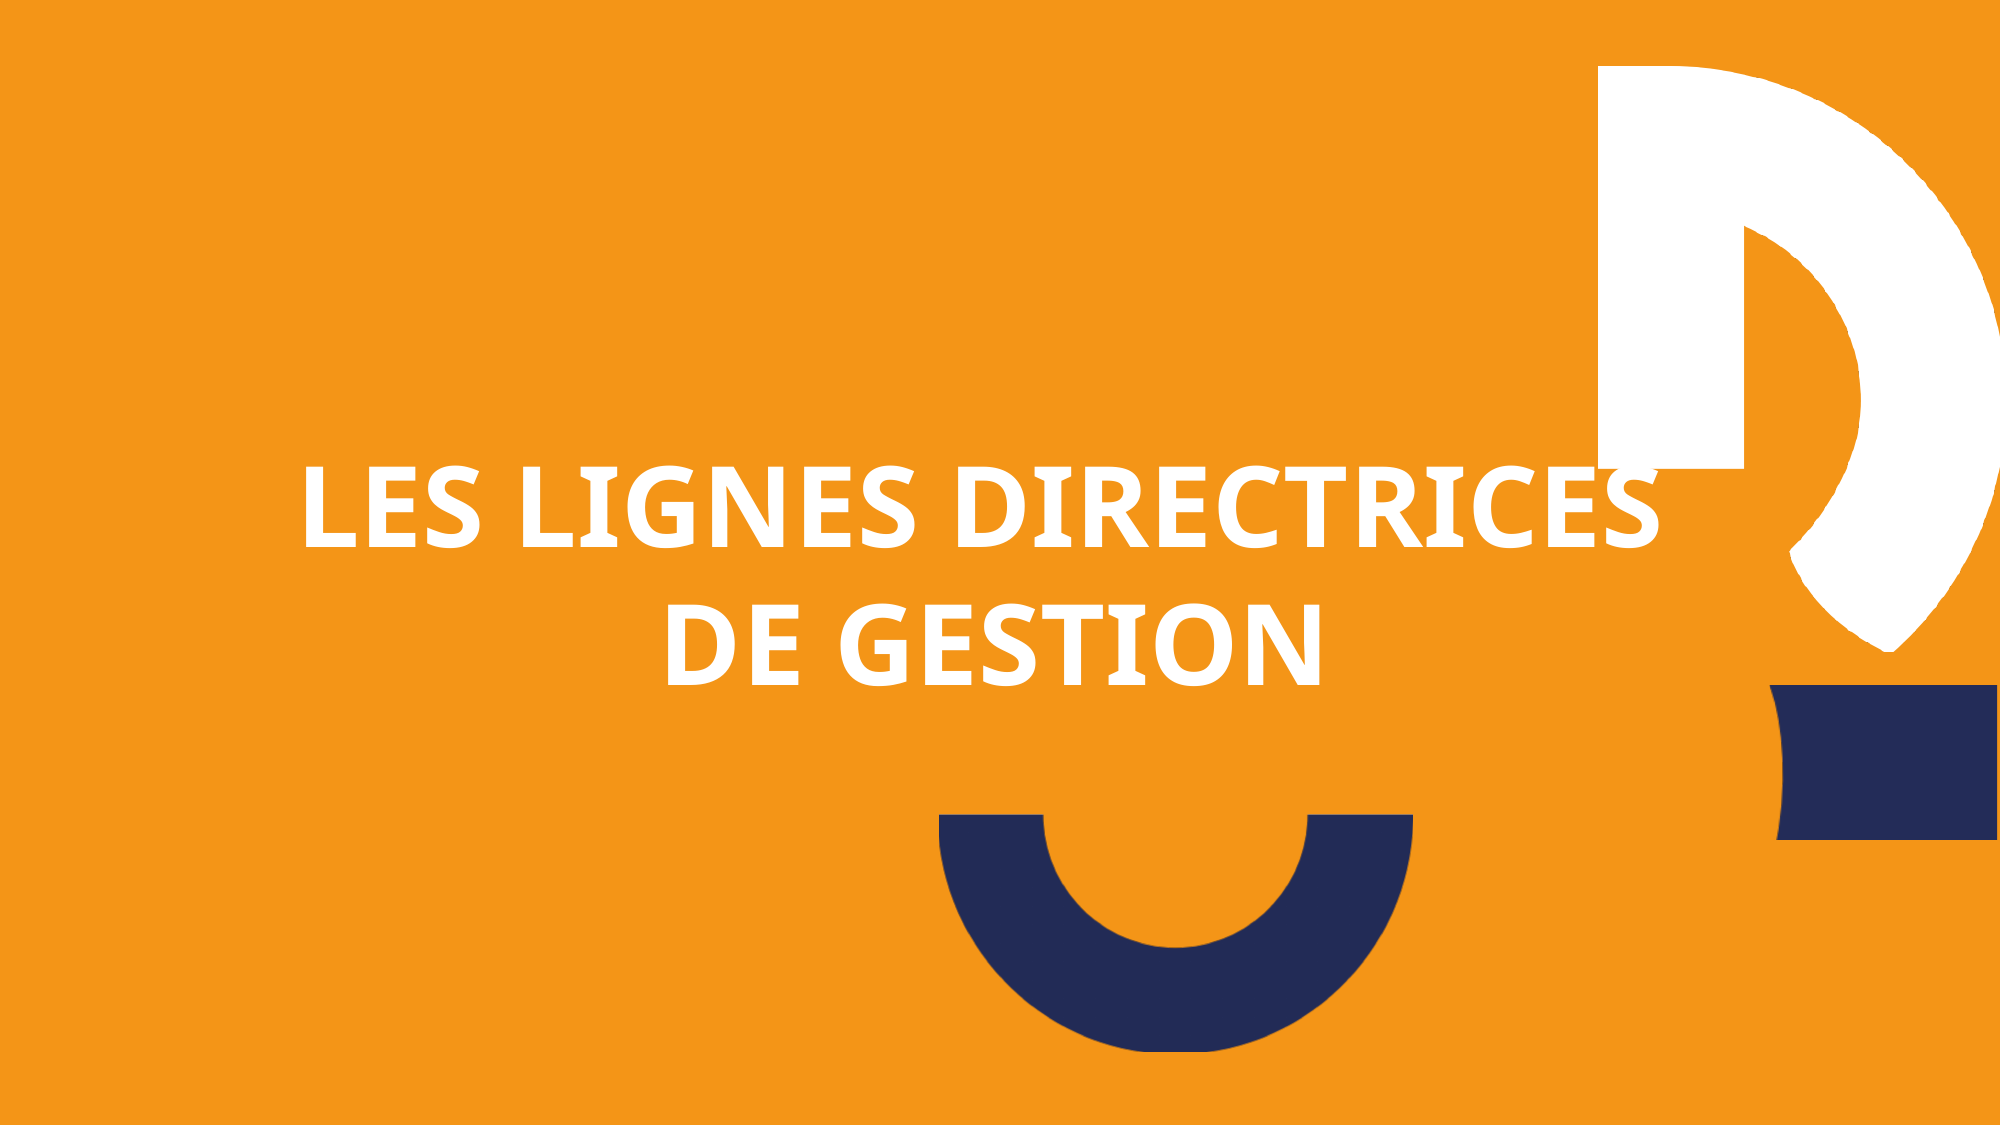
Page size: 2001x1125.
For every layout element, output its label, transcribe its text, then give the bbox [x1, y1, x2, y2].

title LES LIGNES DIRECTRICES DE GESTION [230, 404, 1731, 721]
